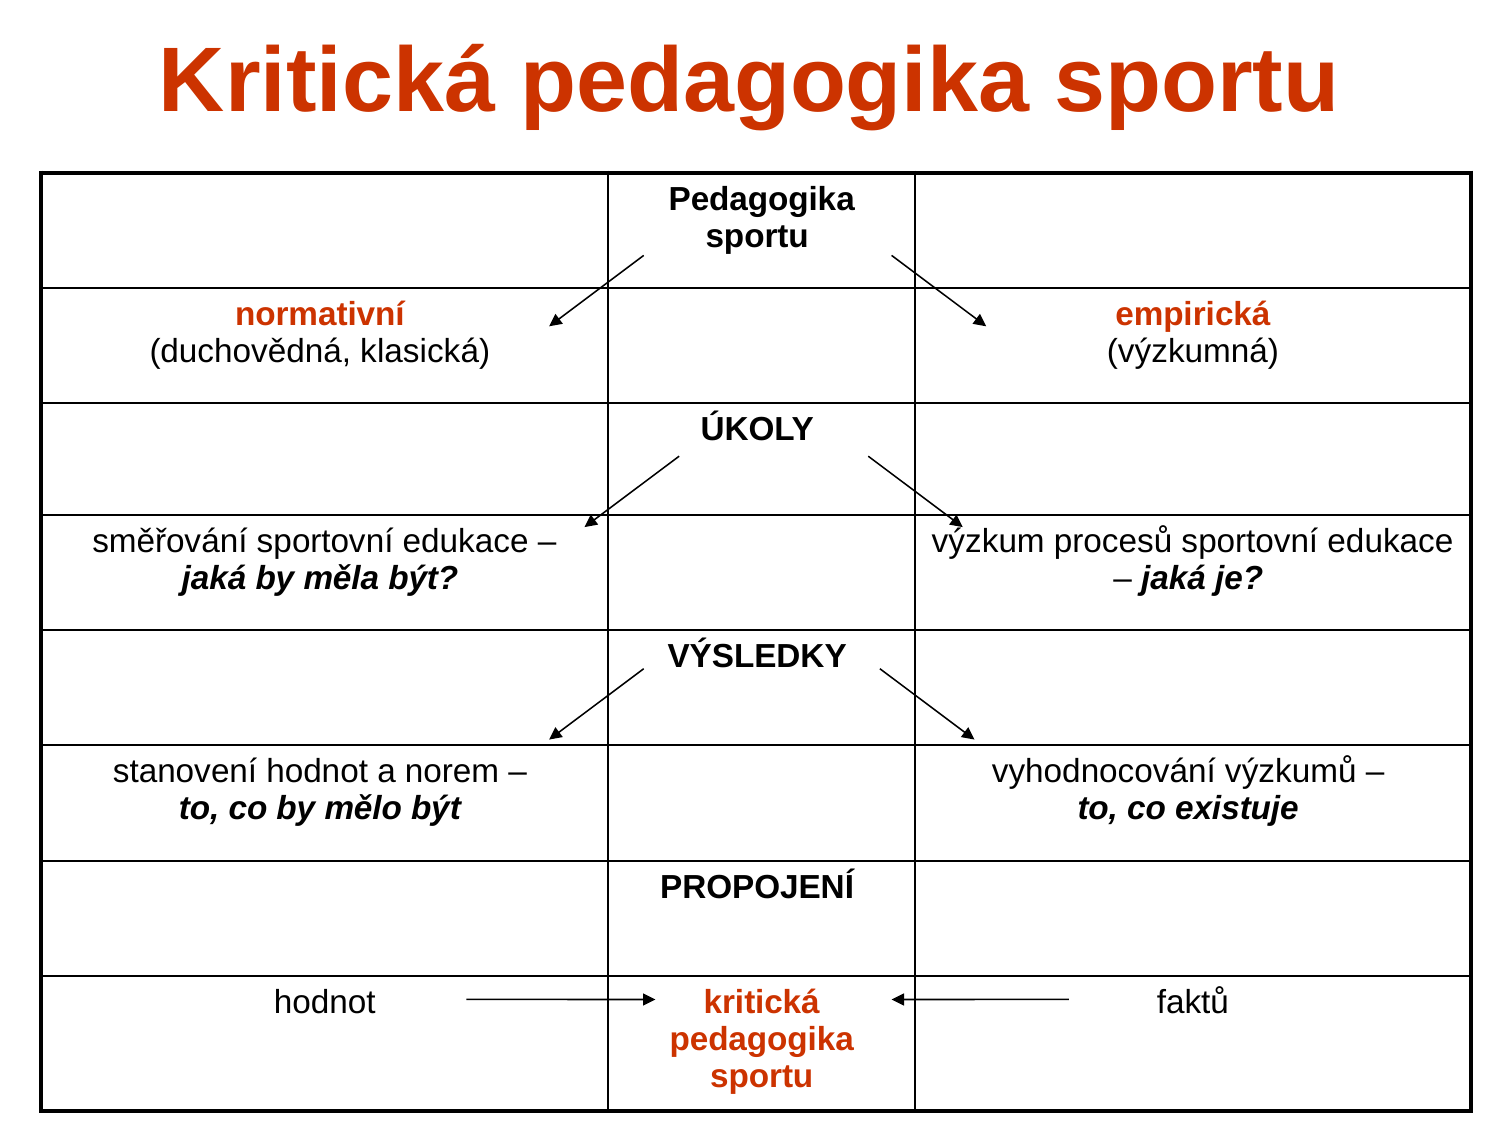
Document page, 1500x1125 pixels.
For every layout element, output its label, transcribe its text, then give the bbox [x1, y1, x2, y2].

text_box [584, 456, 680, 528]
text_box [549, 255, 644, 327]
table_cell [916, 404, 1469, 514]
table_cell [43, 862, 607, 975]
table_header [916, 175, 1469, 287]
text_box [879, 668, 975, 740]
table_cell [916, 631, 1469, 744]
title Kritická pedagogika sportu [75, 0, 1425, 149]
table_cell kritická pedagogika sportu [609, 977, 914, 1109]
table_cell vyhodnocování výzkumů – to, co existuje [916, 746, 1469, 860]
table_cell faktů [916, 977, 1469, 1109]
table_cell empirická (výzkumná) [916, 289, 1469, 402]
table_header Pedagogika sportu [609, 175, 914, 287]
table_cell [916, 862, 1469, 975]
text_box [466, 993, 656, 1006]
table_header [43, 175, 607, 287]
table_cell [609, 516, 914, 629]
table_cell hodnot [43, 977, 607, 1109]
table_cell výzkum procesů sportovní edukace – jaká je? [916, 516, 1469, 629]
table_cell [609, 746, 914, 860]
text_box [868, 456, 963, 528]
text_box [891, 255, 987, 327]
table_cell stanovení hodnot a norem – to, co by mělo být [43, 746, 607, 860]
text_box [891, 993, 1069, 1006]
table_cell ÚKOLY [609, 404, 914, 514]
table_cell normativní (duchovědná, klasická) [43, 289, 607, 402]
table_cell PROPOJENÍ [609, 862, 914, 975]
table_cell VÝSLEDKY [609, 631, 914, 744]
table_cell [43, 404, 607, 514]
text_box [549, 668, 644, 740]
table_cell [609, 289, 914, 402]
table_cell [43, 631, 607, 744]
table_cell směřování sportovní edukace – jaká by měla být? [43, 516, 607, 629]
